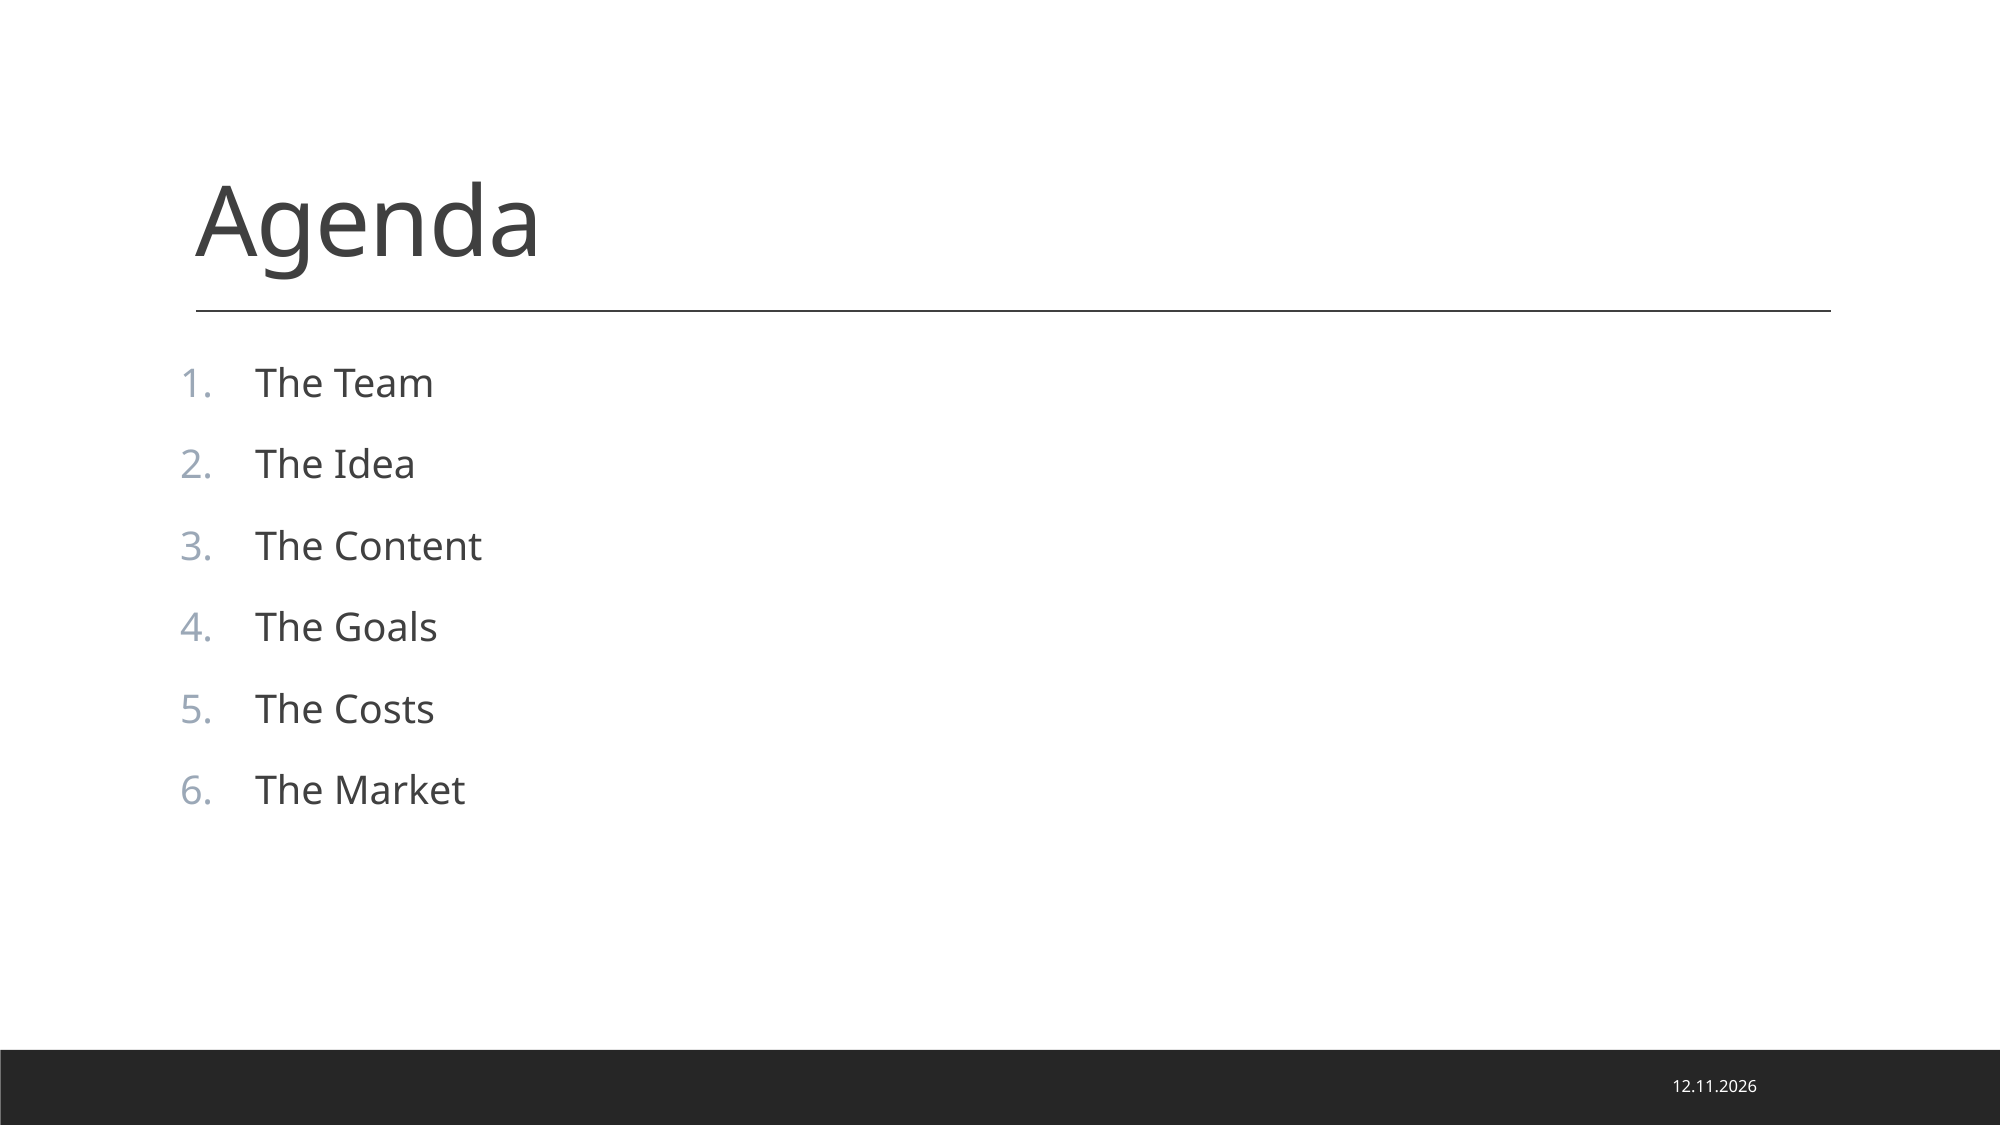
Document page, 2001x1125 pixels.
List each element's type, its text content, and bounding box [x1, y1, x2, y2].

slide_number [1348, 1057, 1773, 1118]
title Agenda [180, 47, 1830, 285]
list The Team The Idea The Content The Goals The Costs The Market [180, 345, 1830, 963]
